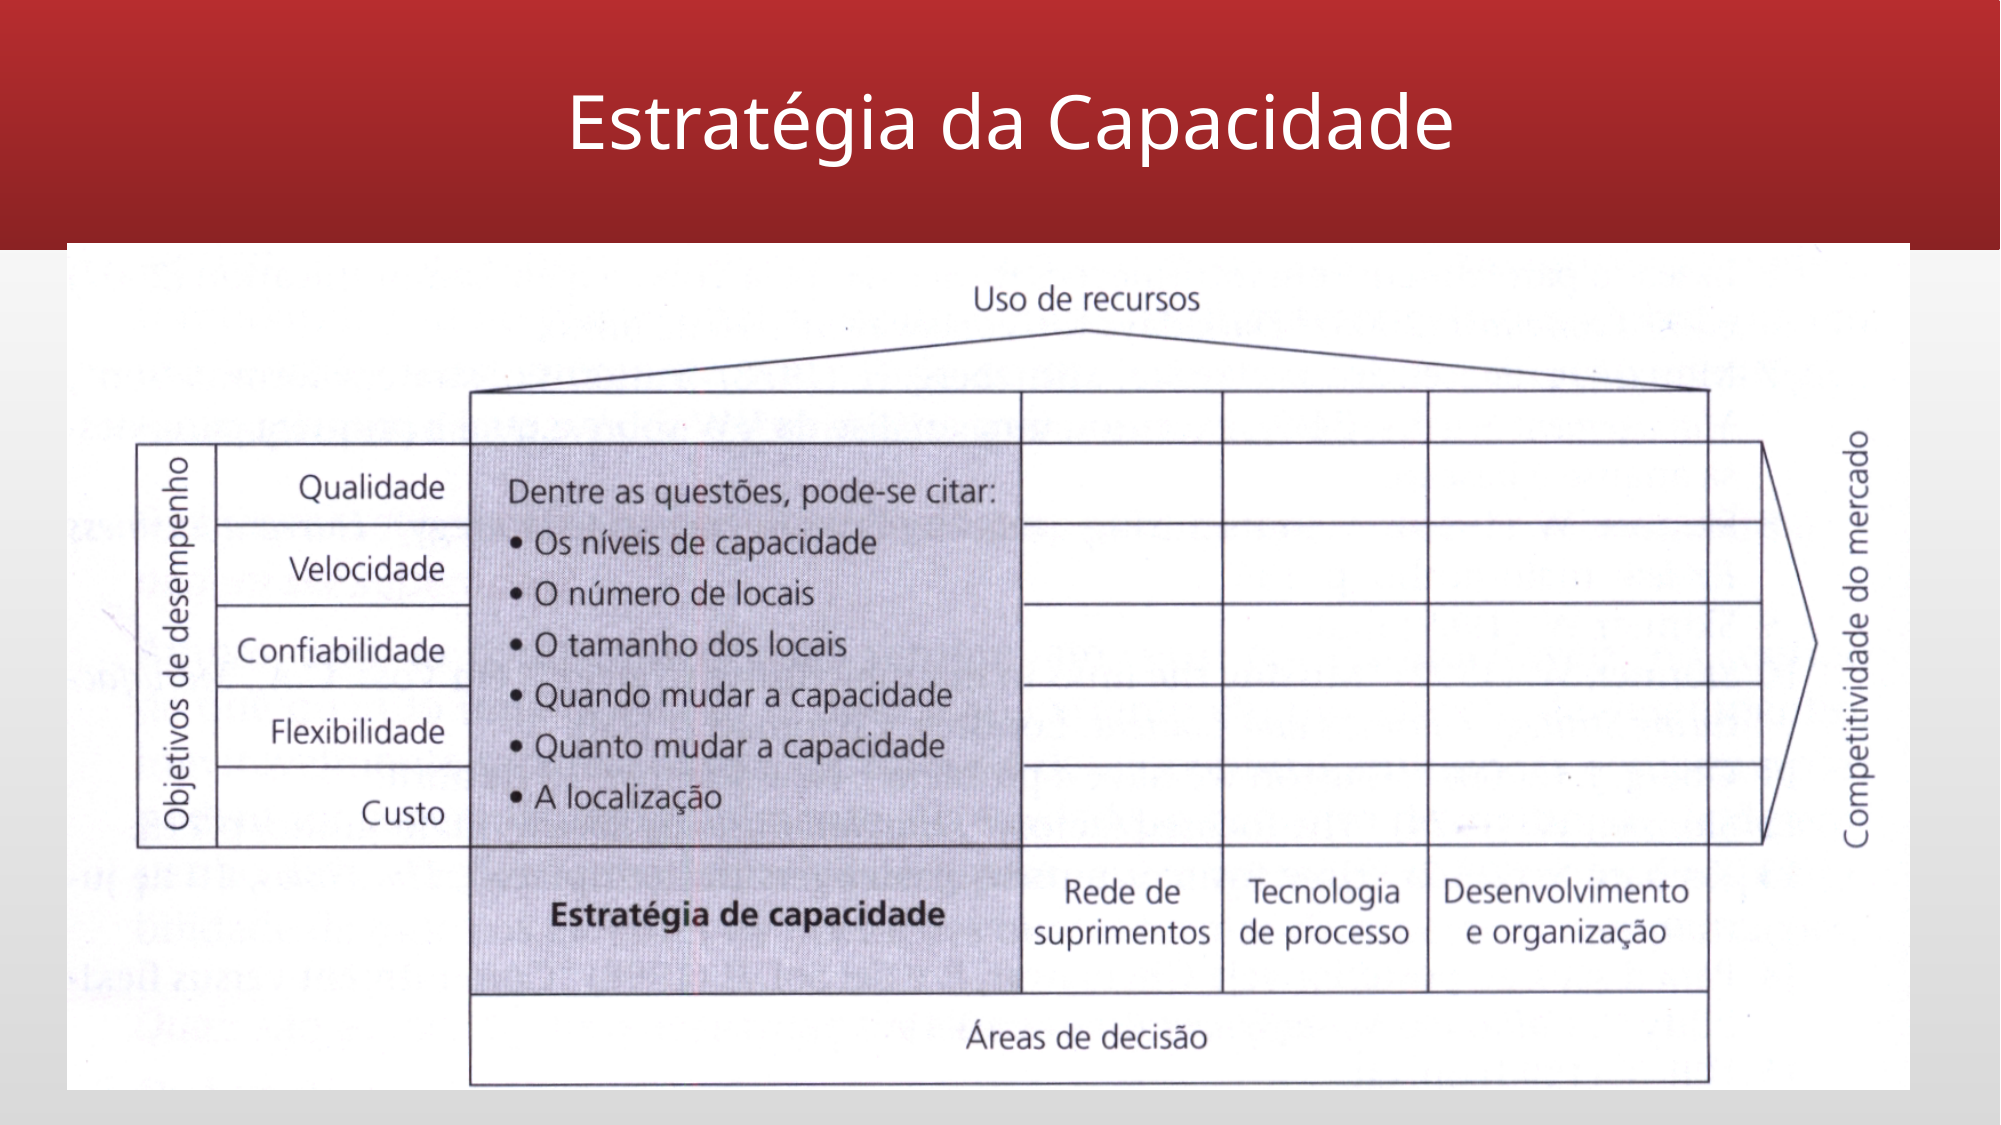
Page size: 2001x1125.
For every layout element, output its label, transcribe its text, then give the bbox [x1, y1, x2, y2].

picture [66, 243, 1910, 1090]
title Estratégia da Capacidade [90, 16, 1934, 234]
